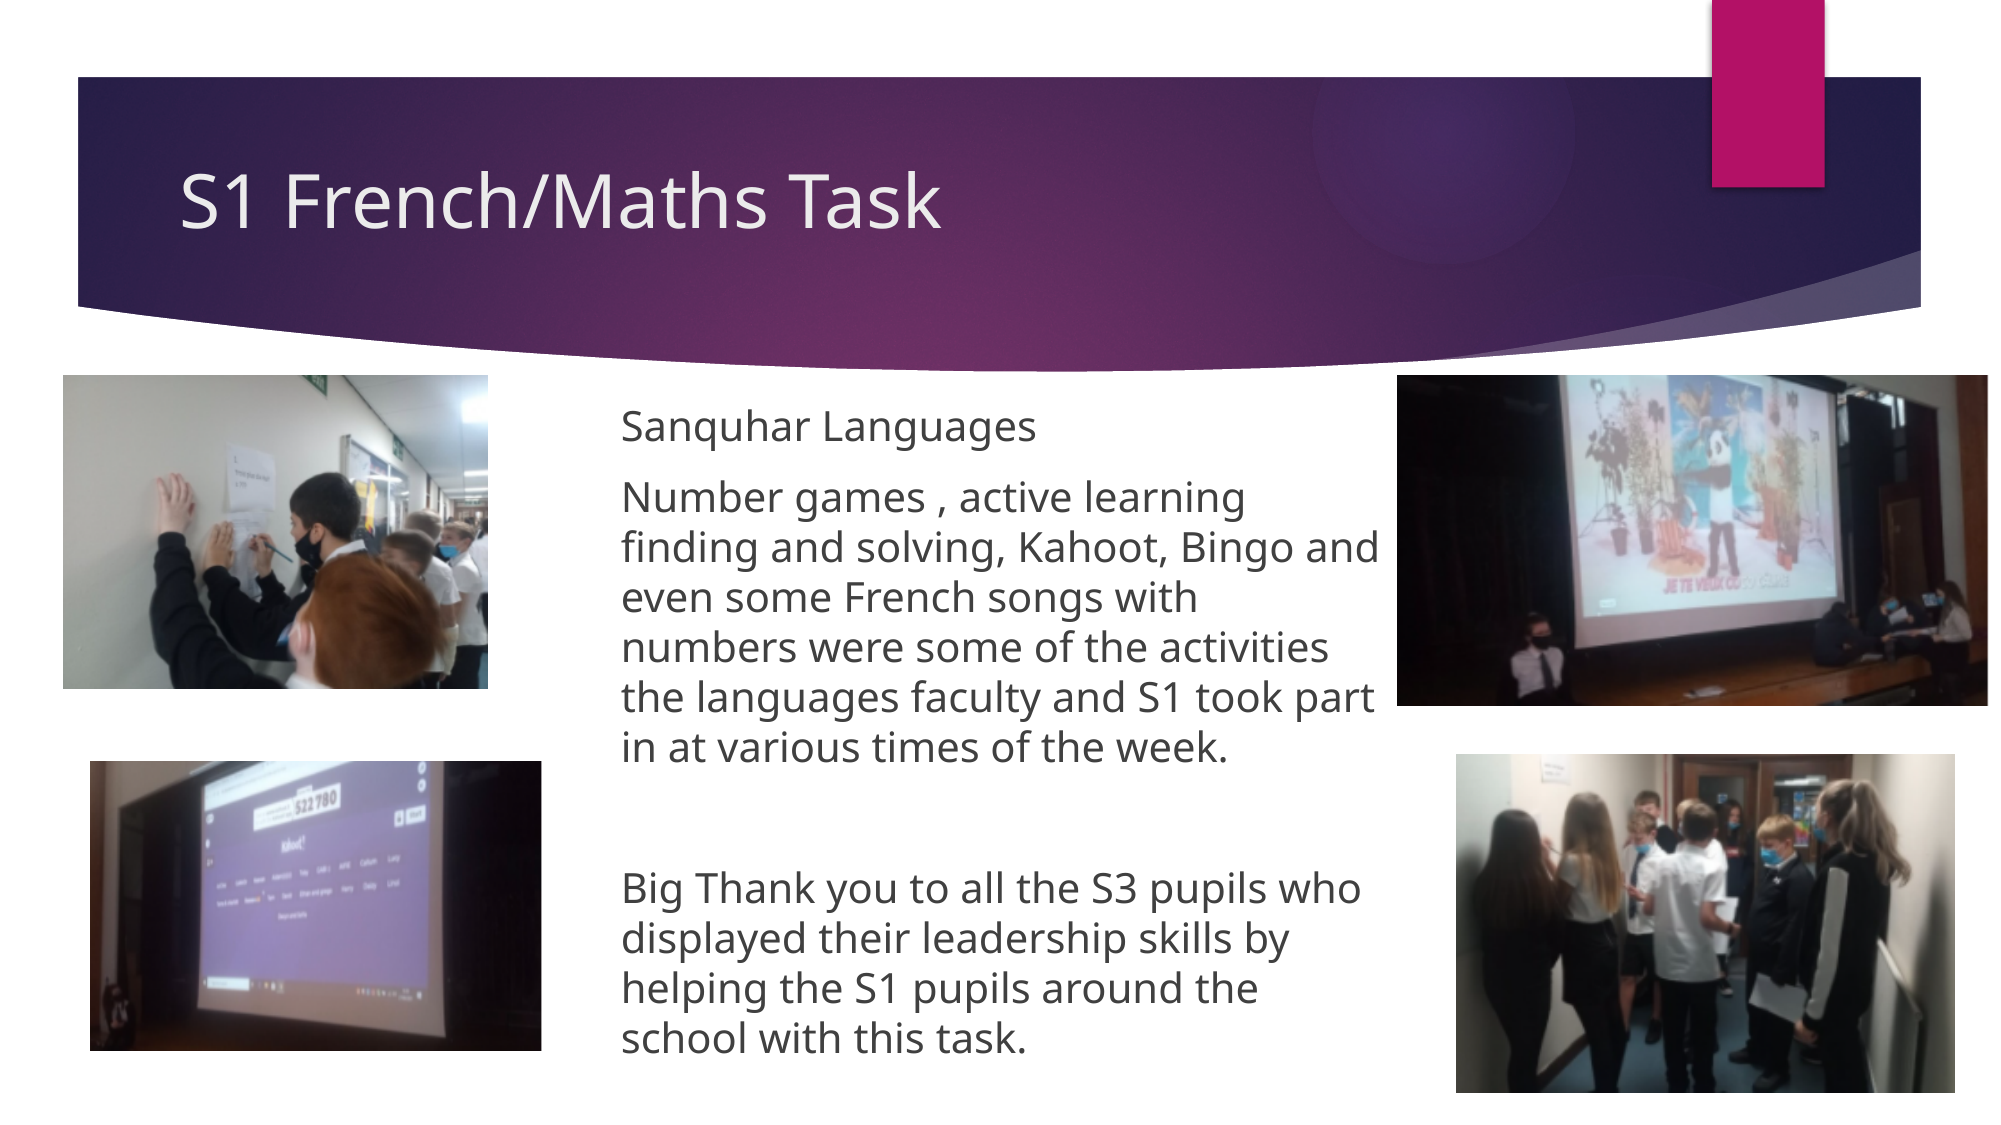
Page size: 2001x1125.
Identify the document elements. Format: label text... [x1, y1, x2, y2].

picture [1456, 753, 1955, 1094]
list Sanquhar Languages Number games , active learning finding and solving, Kahoot, Bingo and even some French songs with numbers were some of the activities the languages faculty and S1 took part in at various times of the week. Big Thank you to all the S3 pupils who displayed their leadership skills by helping the S1 pupils around the school with this task. [605, 392, 1398, 953]
title S1 French/Maths Task [164, 185, 1602, 302]
picture [63, 375, 488, 689]
picture [89, 761, 547, 1052]
picture [1397, 375, 1991, 706]
